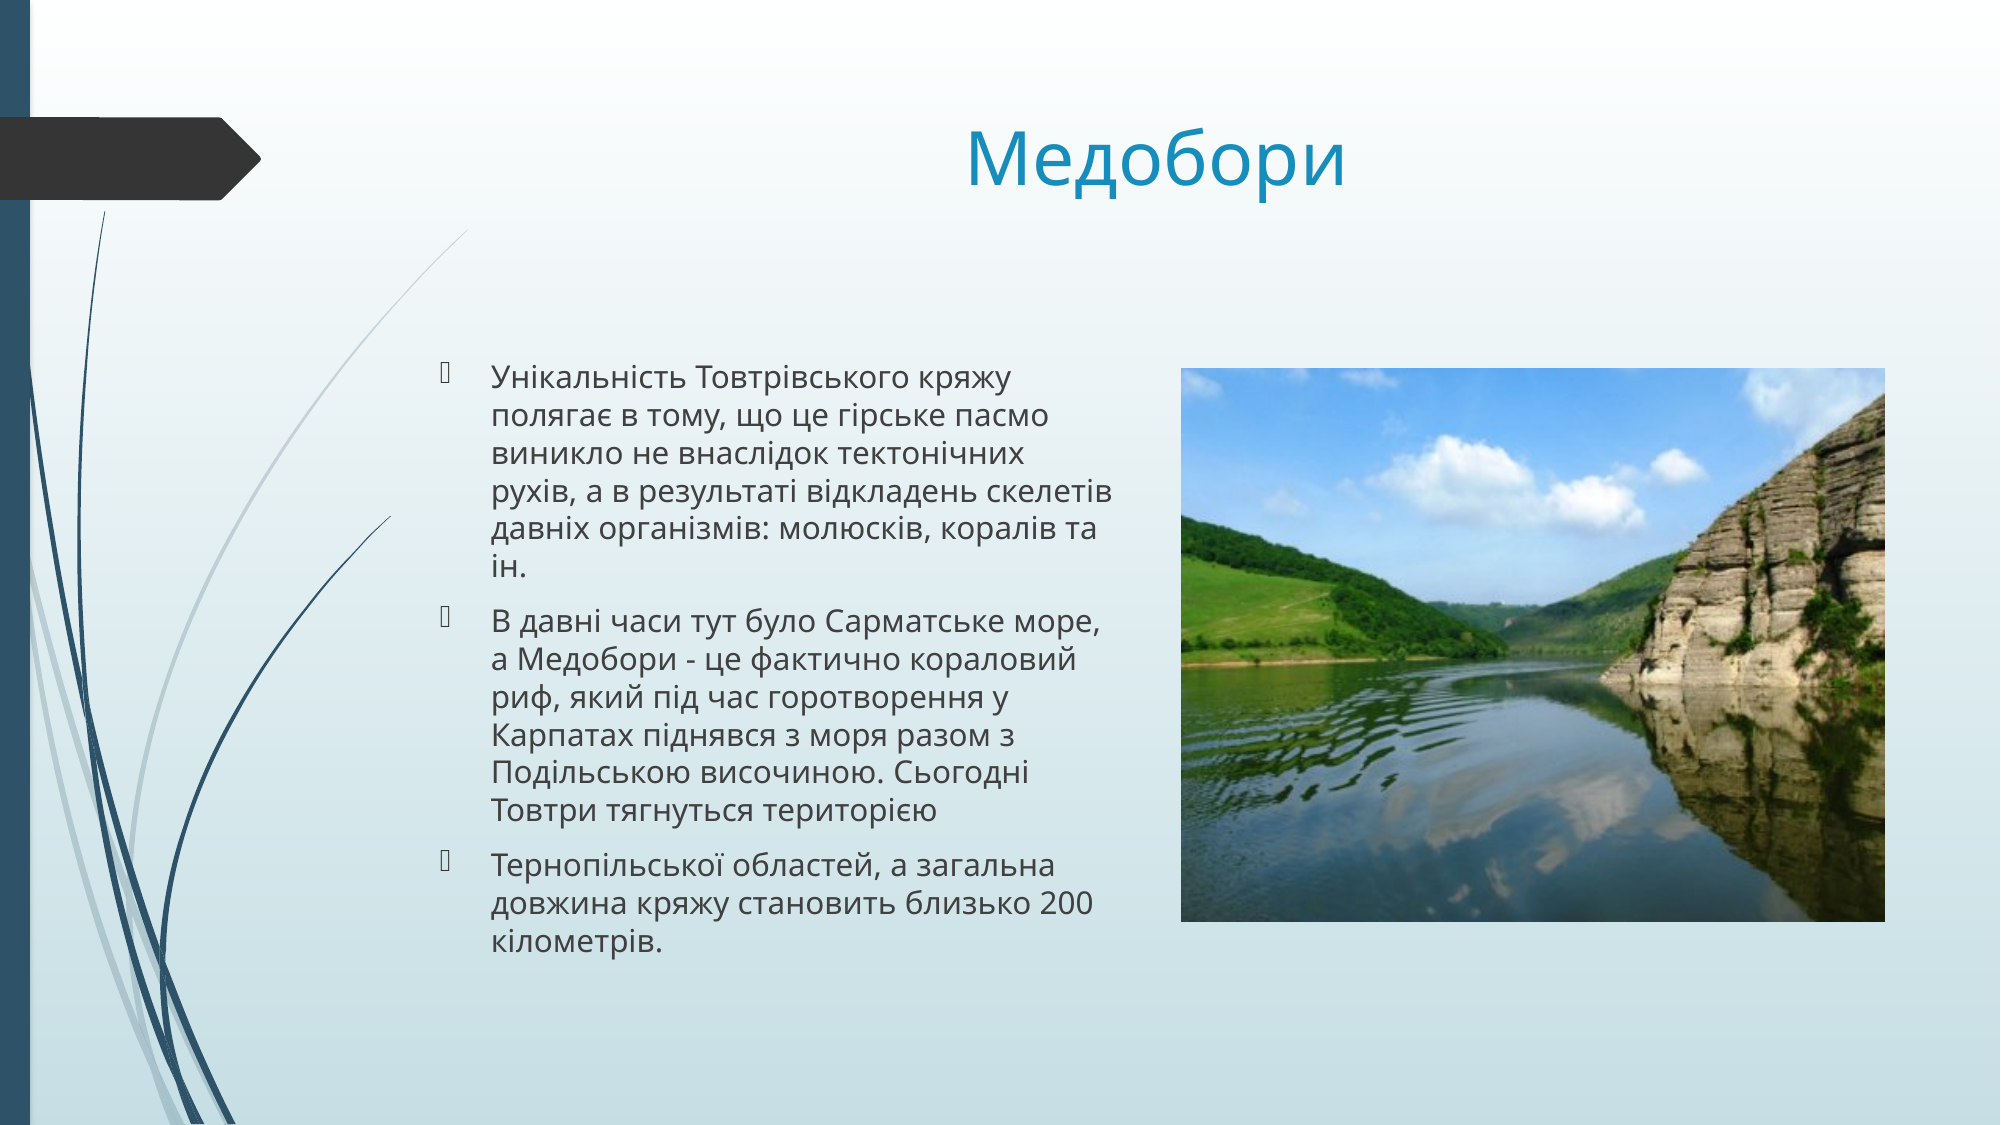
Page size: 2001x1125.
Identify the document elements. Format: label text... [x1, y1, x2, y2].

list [1181, 368, 1886, 922]
list Унікальність Товтрівського кряжу полягає в тому, що це гірське пасмо виникло не внаслідок тектонічних рухів, а в результаті відкладень скелетів давніх організмів: молюсків, коралів та ін. В давні часи тут було Сарматське море, а Медобори - це фактично кораловий риф, який під час горотворення у Карпатах піднявся з моря разом з Подільською височиною. Сьогодні Товтри тягнуться територією Тернопільської областей, а загальна довжина кряжу становить близько 200 кілометрів. [424, 350, 1133, 970]
title Медобори [425, 102, 1888, 313]
